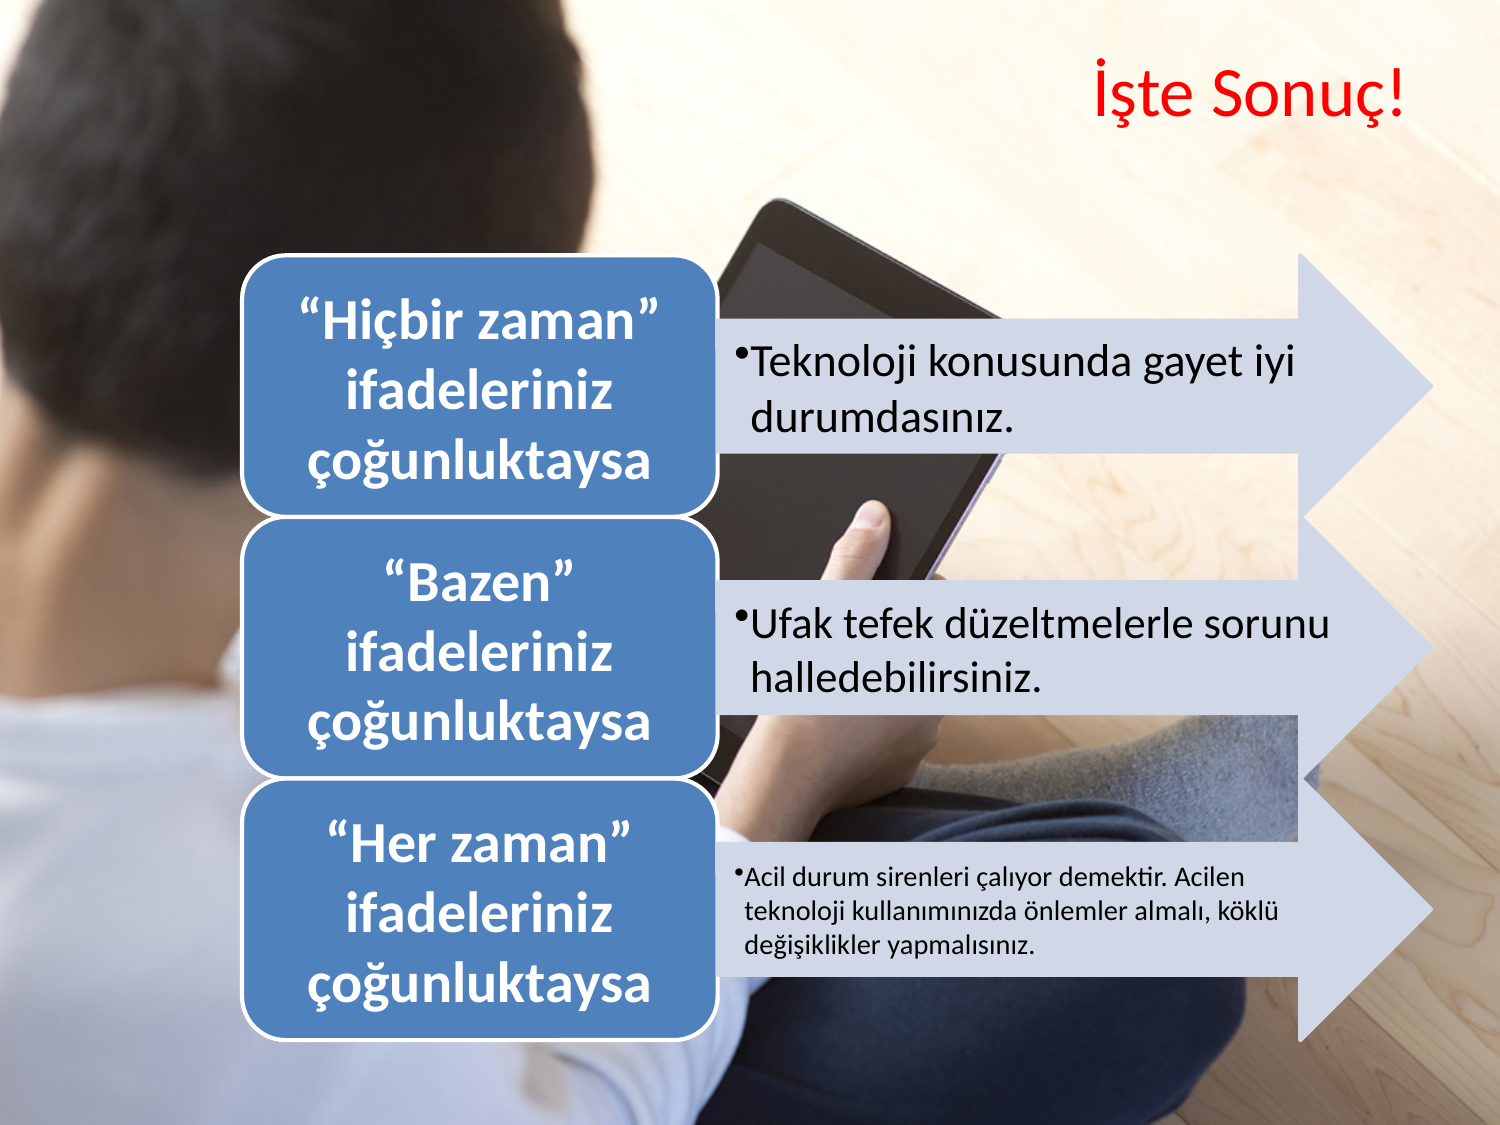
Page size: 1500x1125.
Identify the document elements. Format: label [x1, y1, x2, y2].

picture [0, 0, 1500, 1125]
text_box [241, 255, 1432, 1041]
